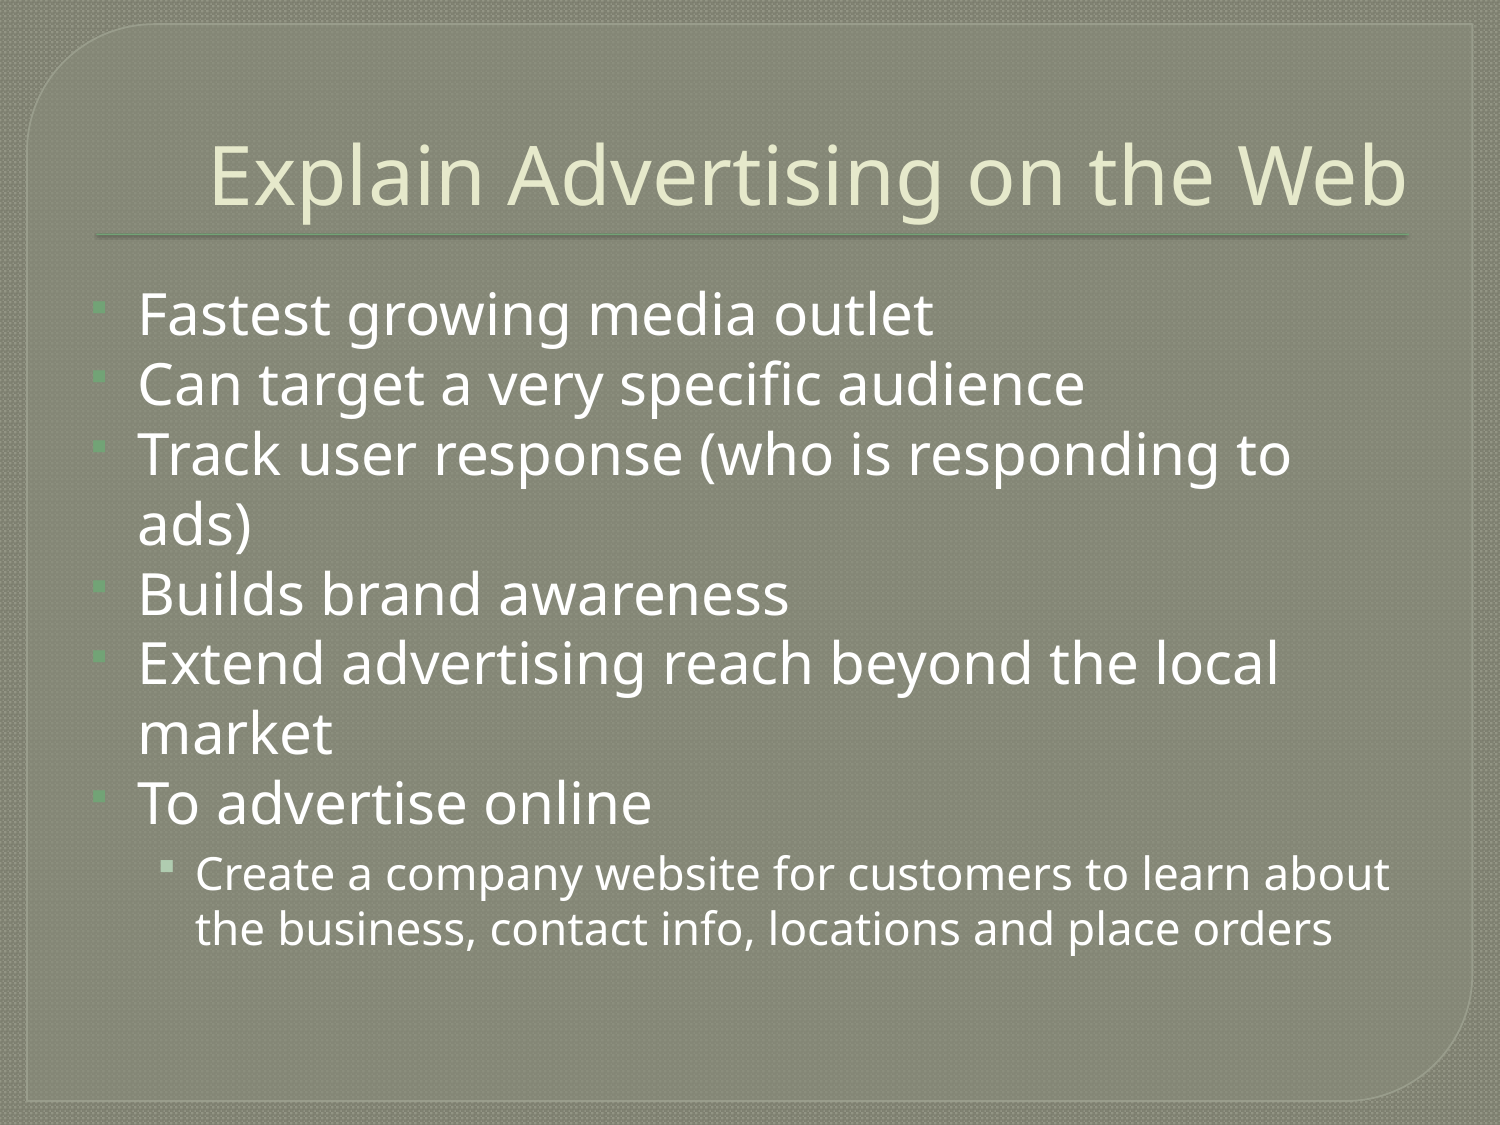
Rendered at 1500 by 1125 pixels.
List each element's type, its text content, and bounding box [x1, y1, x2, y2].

title Explain Advertising on the Web [75, 41, 1425, 230]
list Fastest growing media outlet Can target a very specific audience Track user response (who is responding to ads) Builds brand awareness Extend advertising reach beyond the local market To advertise online Create a company website for customers to learn about the business, contact info, locations and place orders [75, 270, 1425, 1013]
